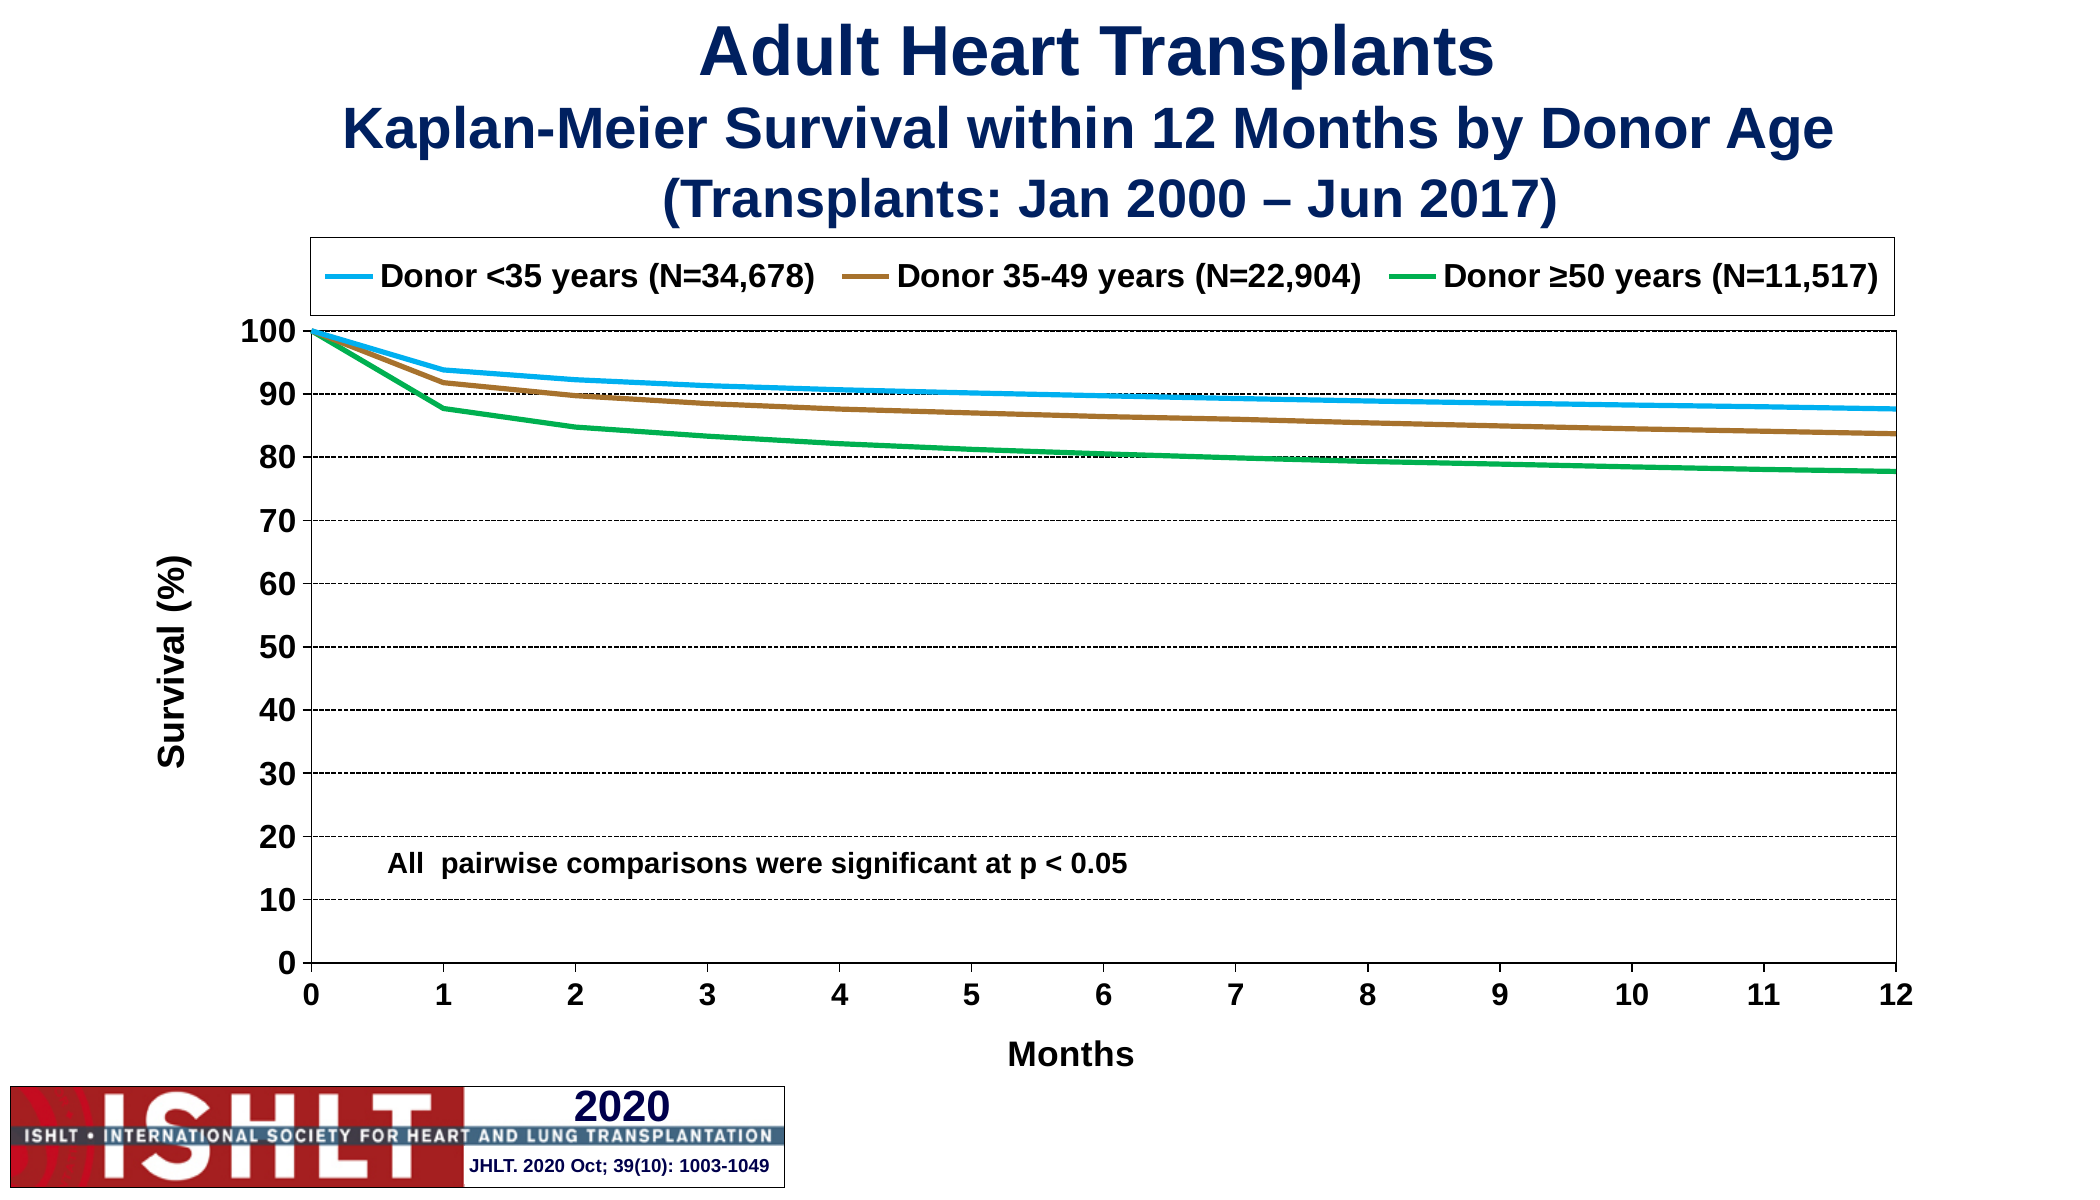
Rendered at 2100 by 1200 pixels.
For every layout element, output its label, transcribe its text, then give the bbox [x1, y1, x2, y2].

text_box (Transplants: Jan 2000 – Jun 2017) [623, 139, 1599, 185]
chart [101, 188, 1976, 1087]
text_box Adult Heart Transplants Kaplan-Meier Survival within 12 Months by Donor Age [300, 0, 1896, 185]
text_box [10, 1070, 785, 1188]
